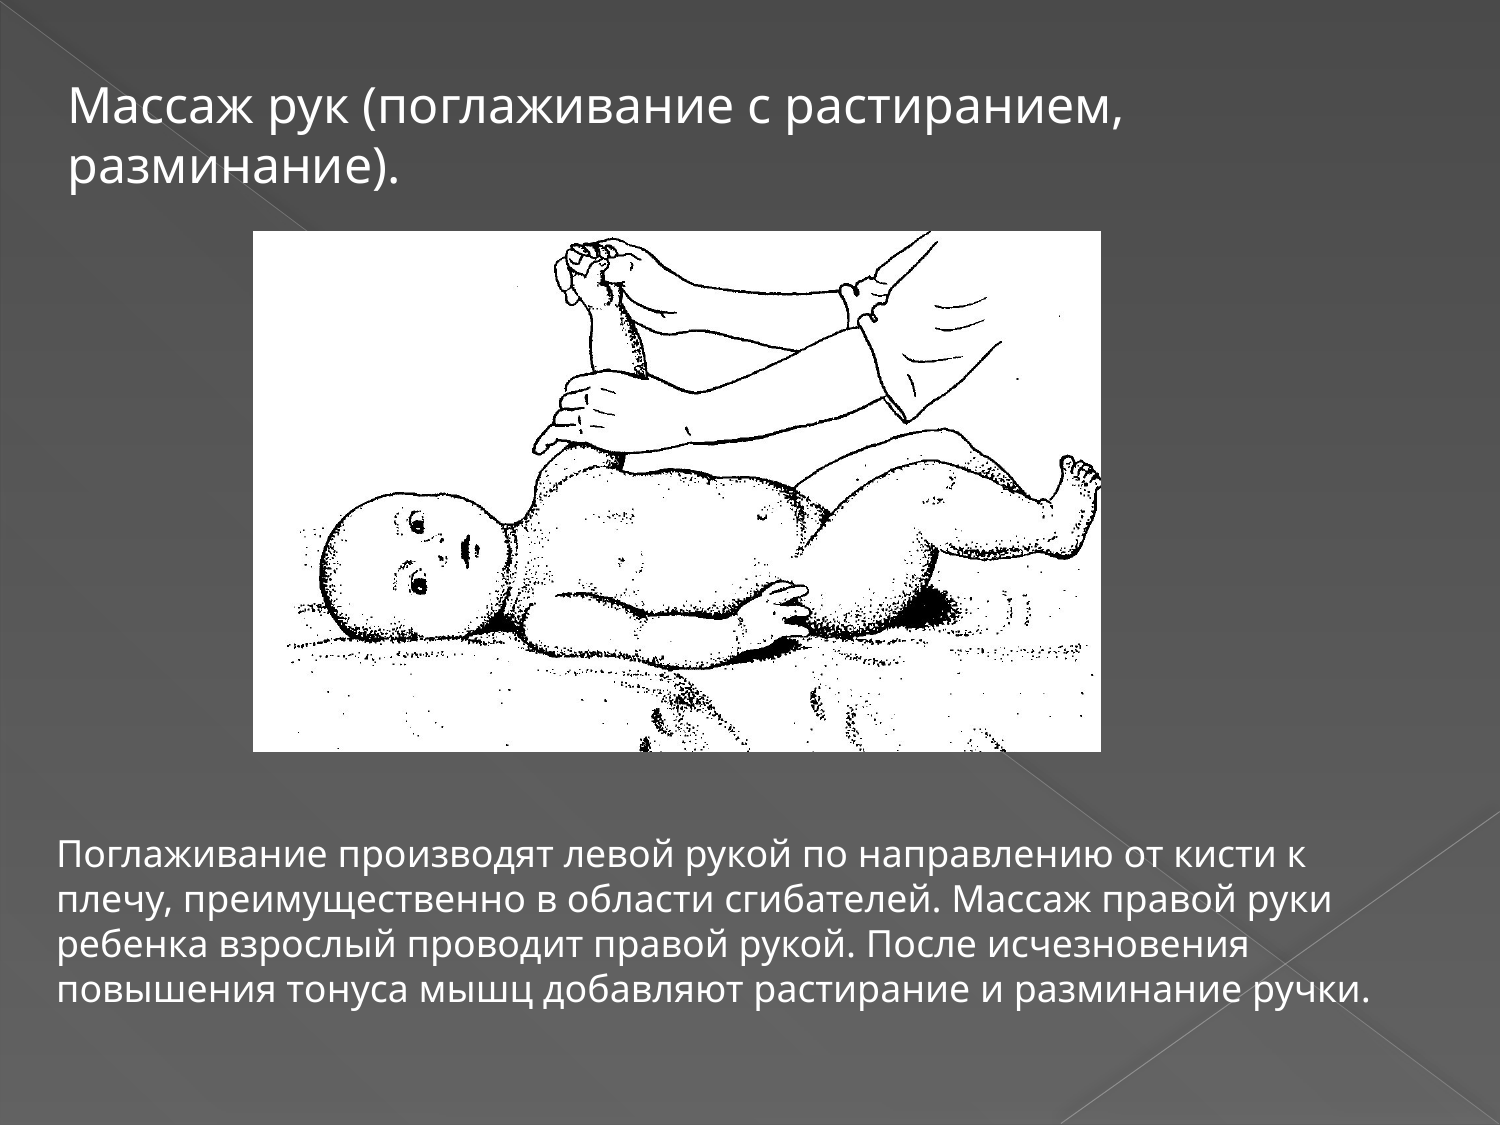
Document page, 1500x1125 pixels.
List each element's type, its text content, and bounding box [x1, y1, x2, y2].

picture [253, 231, 1101, 752]
text_box Массаж рук (поглаживание с растиранием, разминание). [53, 66, 1353, 202]
text_box Поглаживание производят левой рукой по направлению от кисти к плечу, преимущественно в области сгибателей. Массаж правой руки ребенка взрослый проводит правой рукой. После исчезновения повышения тонуса мышц добавляют растирание и разминание ручки. [41, 822, 1424, 1017]
